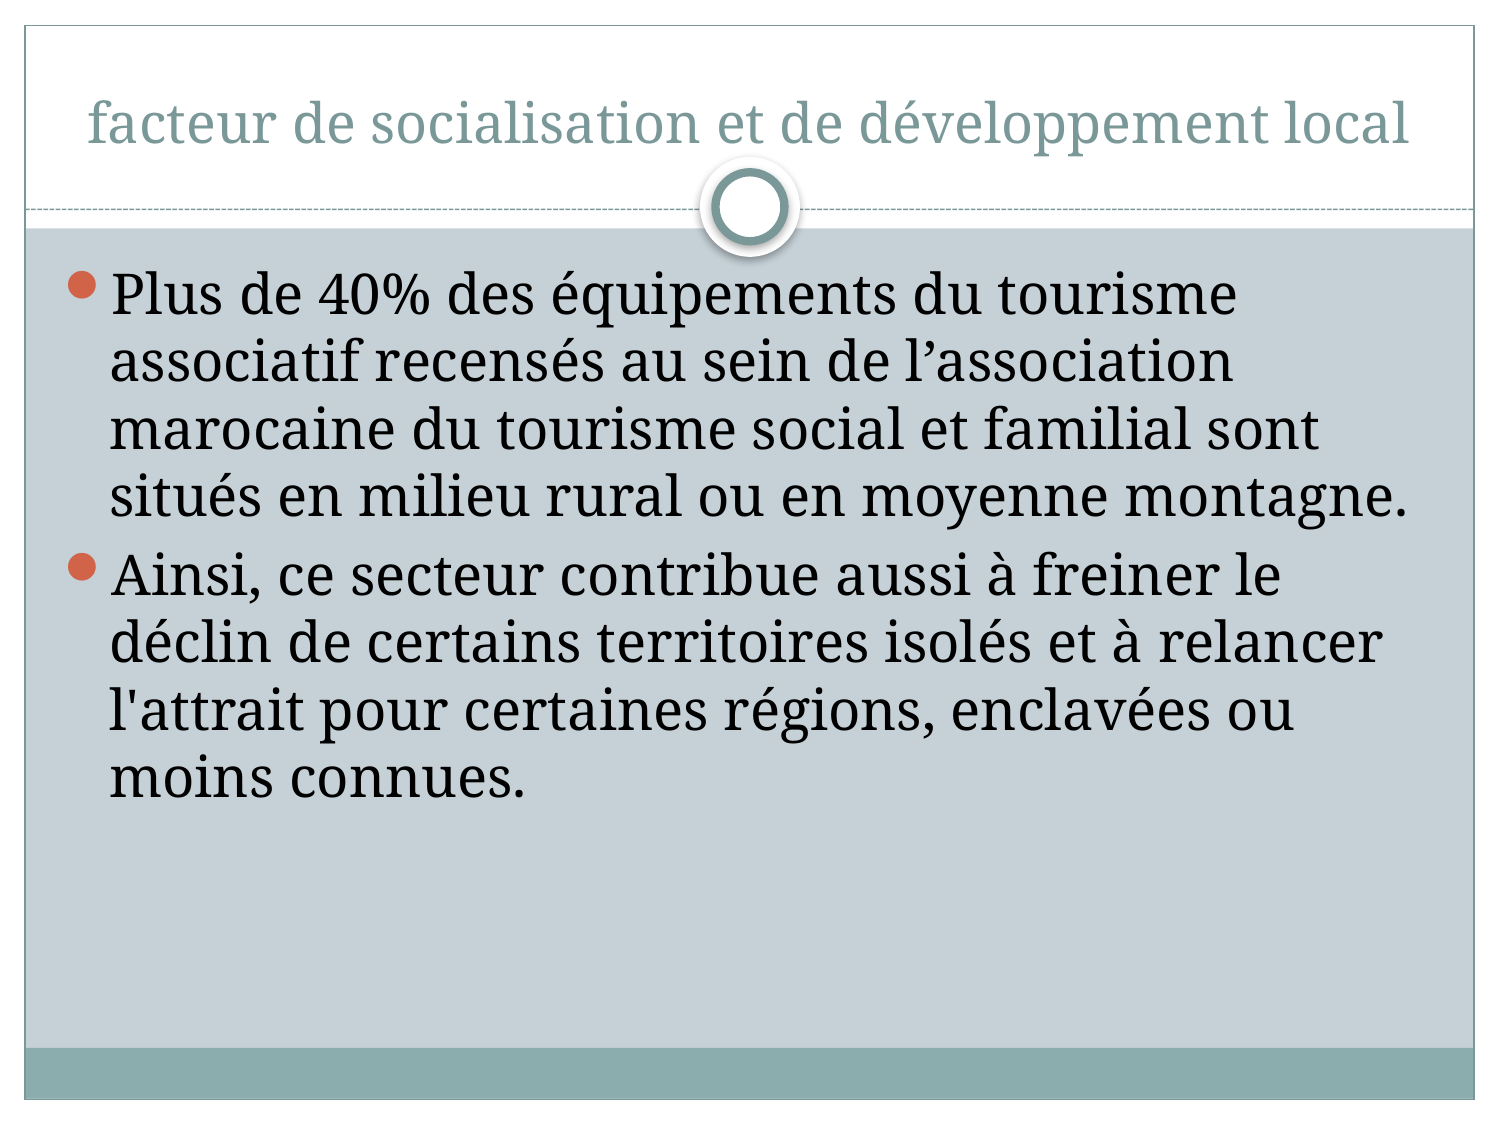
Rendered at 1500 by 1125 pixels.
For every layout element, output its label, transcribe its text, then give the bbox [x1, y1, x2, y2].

title facteur de socialisation et de développement local [49, 37, 1450, 162]
list Plus de 40% des équipements du tourisme associatif recensés au sein de l’association marocaine du tourisme social et familial sont situés en milieu rural ou en moyenne montagne. Ainsi, ce secteur contribue aussi à freiner le déclin de certains territoires isolés et à relancer l'attrait pour certaines régions, enclavées ou moins connues. [49, 250, 1445, 1001]
